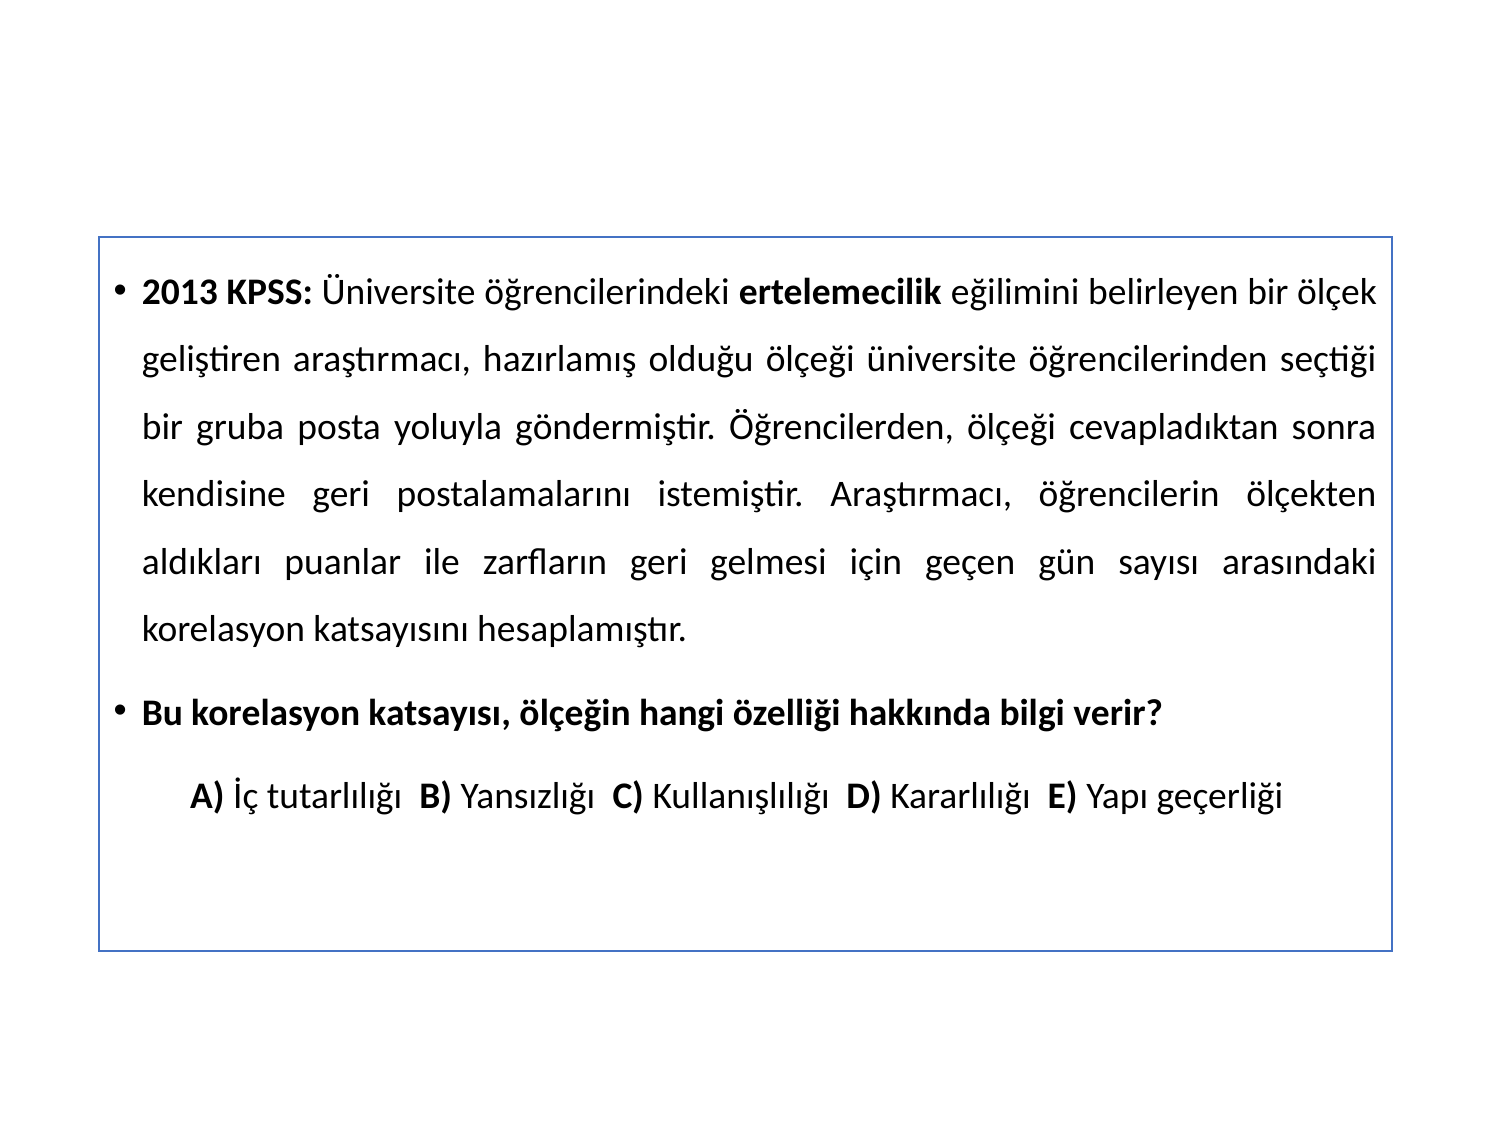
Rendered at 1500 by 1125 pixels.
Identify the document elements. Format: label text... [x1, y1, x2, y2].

list 2013 KPSS: Üniversite öğrencilerindeki ertelemecilik eğilimini belirleyen bir ölçek geliştiren araştırmacı, hazırlamış olduğu ölçeği üniversite öğrencilerinden seçtiği bir gruba posta yoluyla göndermiştir. Öğrencilerden, ölçeği cevapladıktan sonra kendisine geri postalamalarını istemiştir. Araştırmacı, öğrencilerin ölçekten aldıkları puanlar ile zarfların geri gelmesi için geçen gün sayısı arasındaki korelasyon katsayısını hesaplamıştır. Bu korelasyon katsayısı, ölçeğin hangi özelliği hakkında bilgi verir? A) İç tutarlılığı B) Yansızlığı C) Kullanışlılığı D) Kararlılığı E) Yapı geçerliği [98, 236, 1393, 952]
